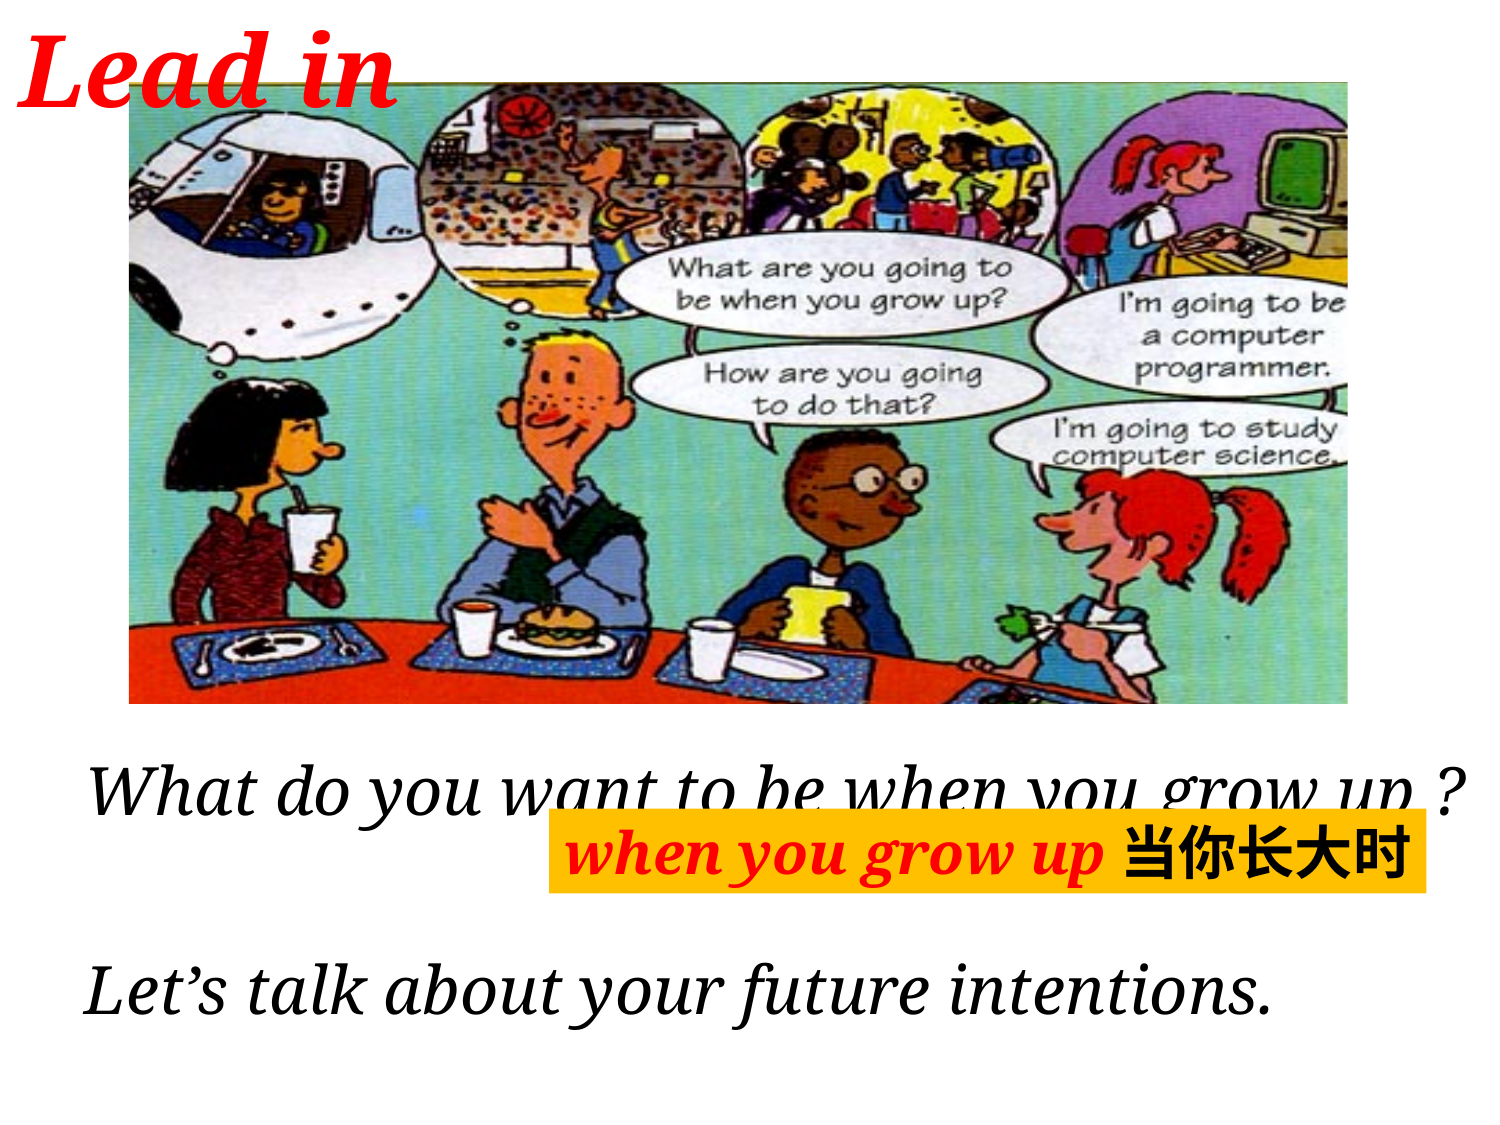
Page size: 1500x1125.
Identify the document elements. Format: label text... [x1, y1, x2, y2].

text_box What do you want to be when you grow up ? Let’s talk about your future intentions. [70, 621, 1500, 1036]
text_box Lead in [0, 0, 446, 94]
text_box when you grow up当你长大时 [549, 808, 1427, 894]
picture [128, 81, 1348, 704]
